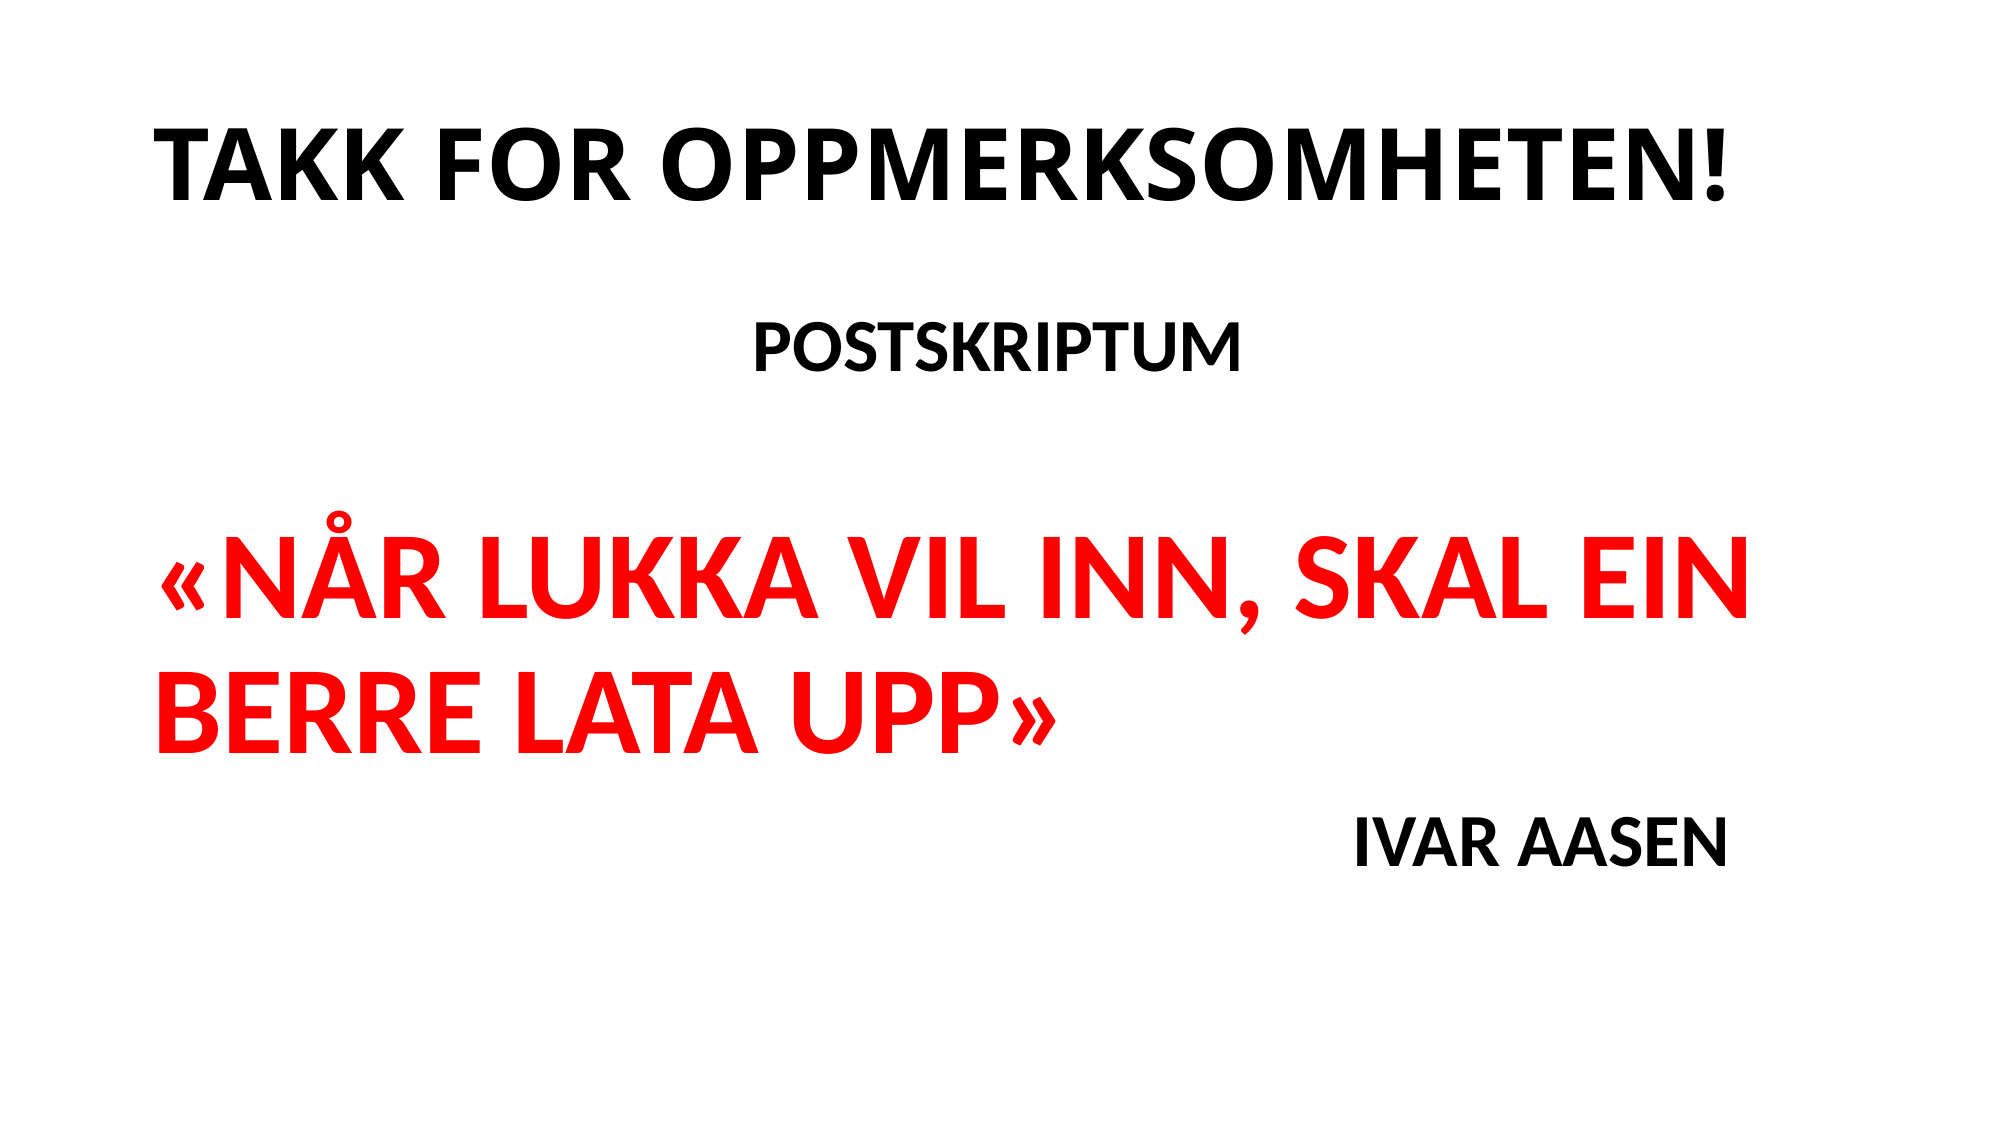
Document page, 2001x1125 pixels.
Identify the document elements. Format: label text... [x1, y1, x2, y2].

title TAKK FOR OPPMERKSOMHETEN! [137, 59, 1863, 278]
list POSTSKRIPTUM «NÅR LUKKA VIL INN, SKAL EIN BERRE LATA UPP» IVAR AASEN [137, 299, 1863, 1014]
